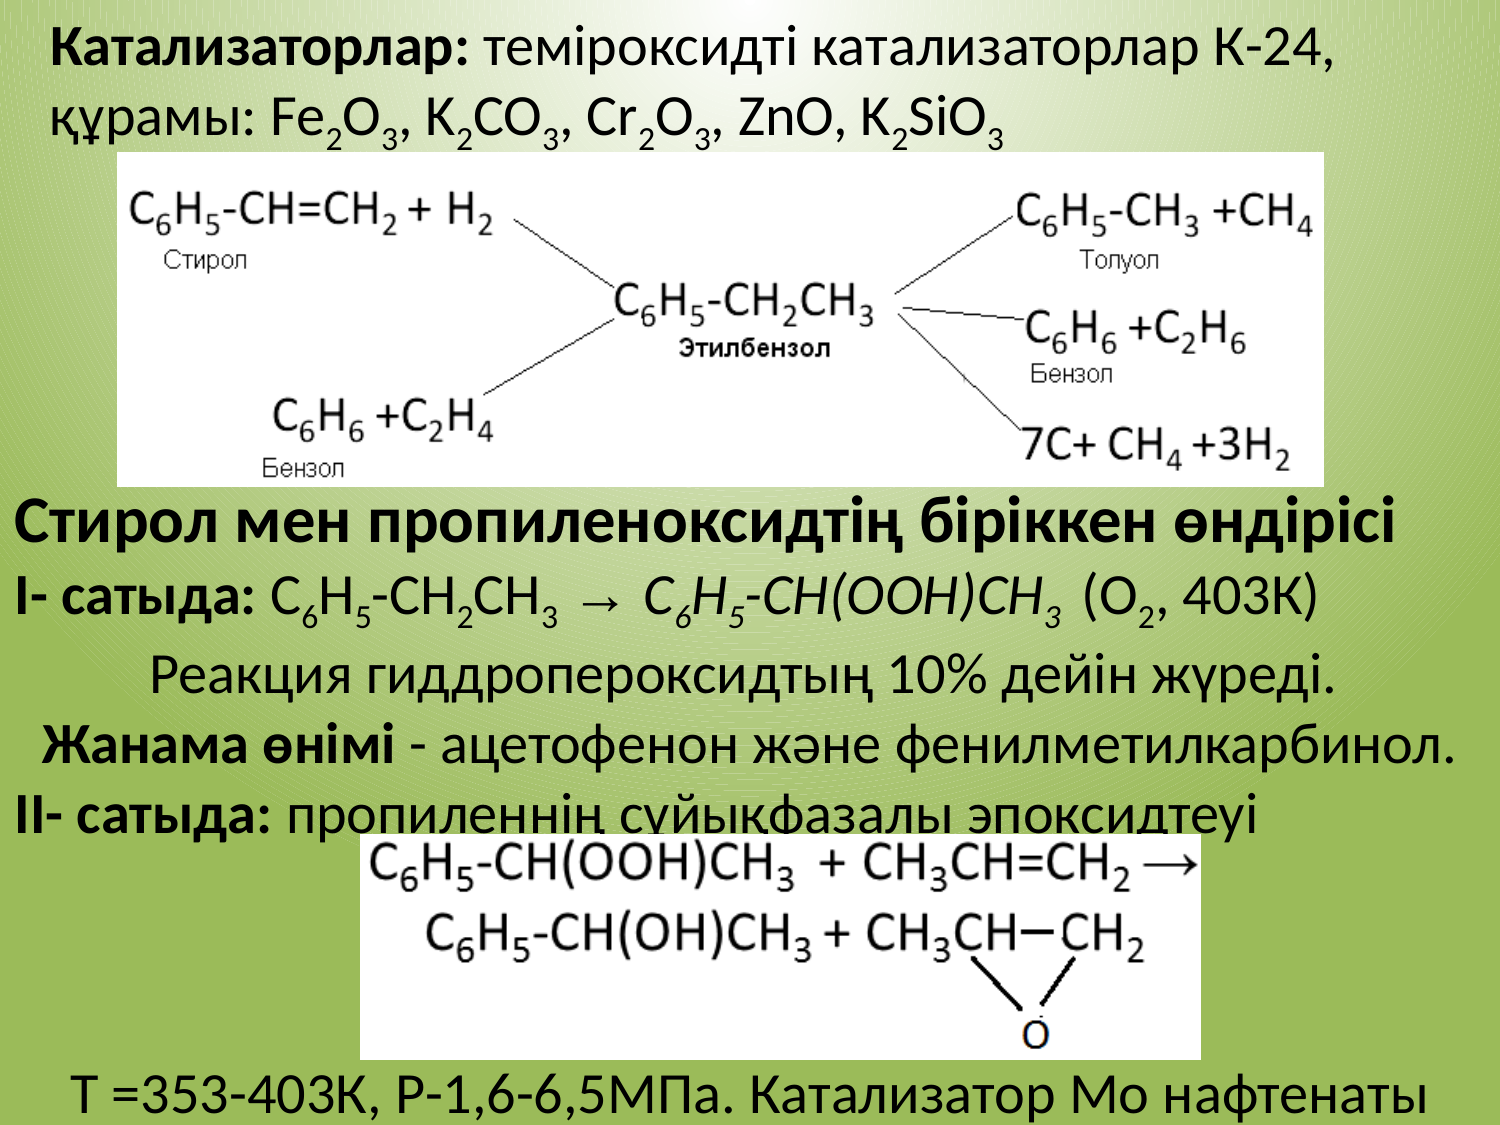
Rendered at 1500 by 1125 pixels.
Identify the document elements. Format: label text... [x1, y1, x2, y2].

picture [359, 833, 1202, 1060]
picture [116, 152, 1324, 488]
text_box Стирол мен пропиленоксидтің біріккен өндірісі І- сатыда: С6Н5-СН2СН3 → С6Н5-СН(ООН)СН3 (О2, 403К) Реакция гиддропероксидтың 10% дейін жүреді. Жанама өнімі - ацетофенон және фенилметилкарбинол. ІІ- сатыда: пропиленнің сұйықфазалы эпоксидтеуі Т =353-403К, Р-1,6-6,5МПа. Катализатор Мо нафтенаты [0, 468, 1500, 1125]
list Катализаторлар: теміроксидті катализаторлар К-24, құрамы: Fe2O3, K2CO3, Cr2O3, ZnO, K2SiO3 [35, 0, 1465, 211]
